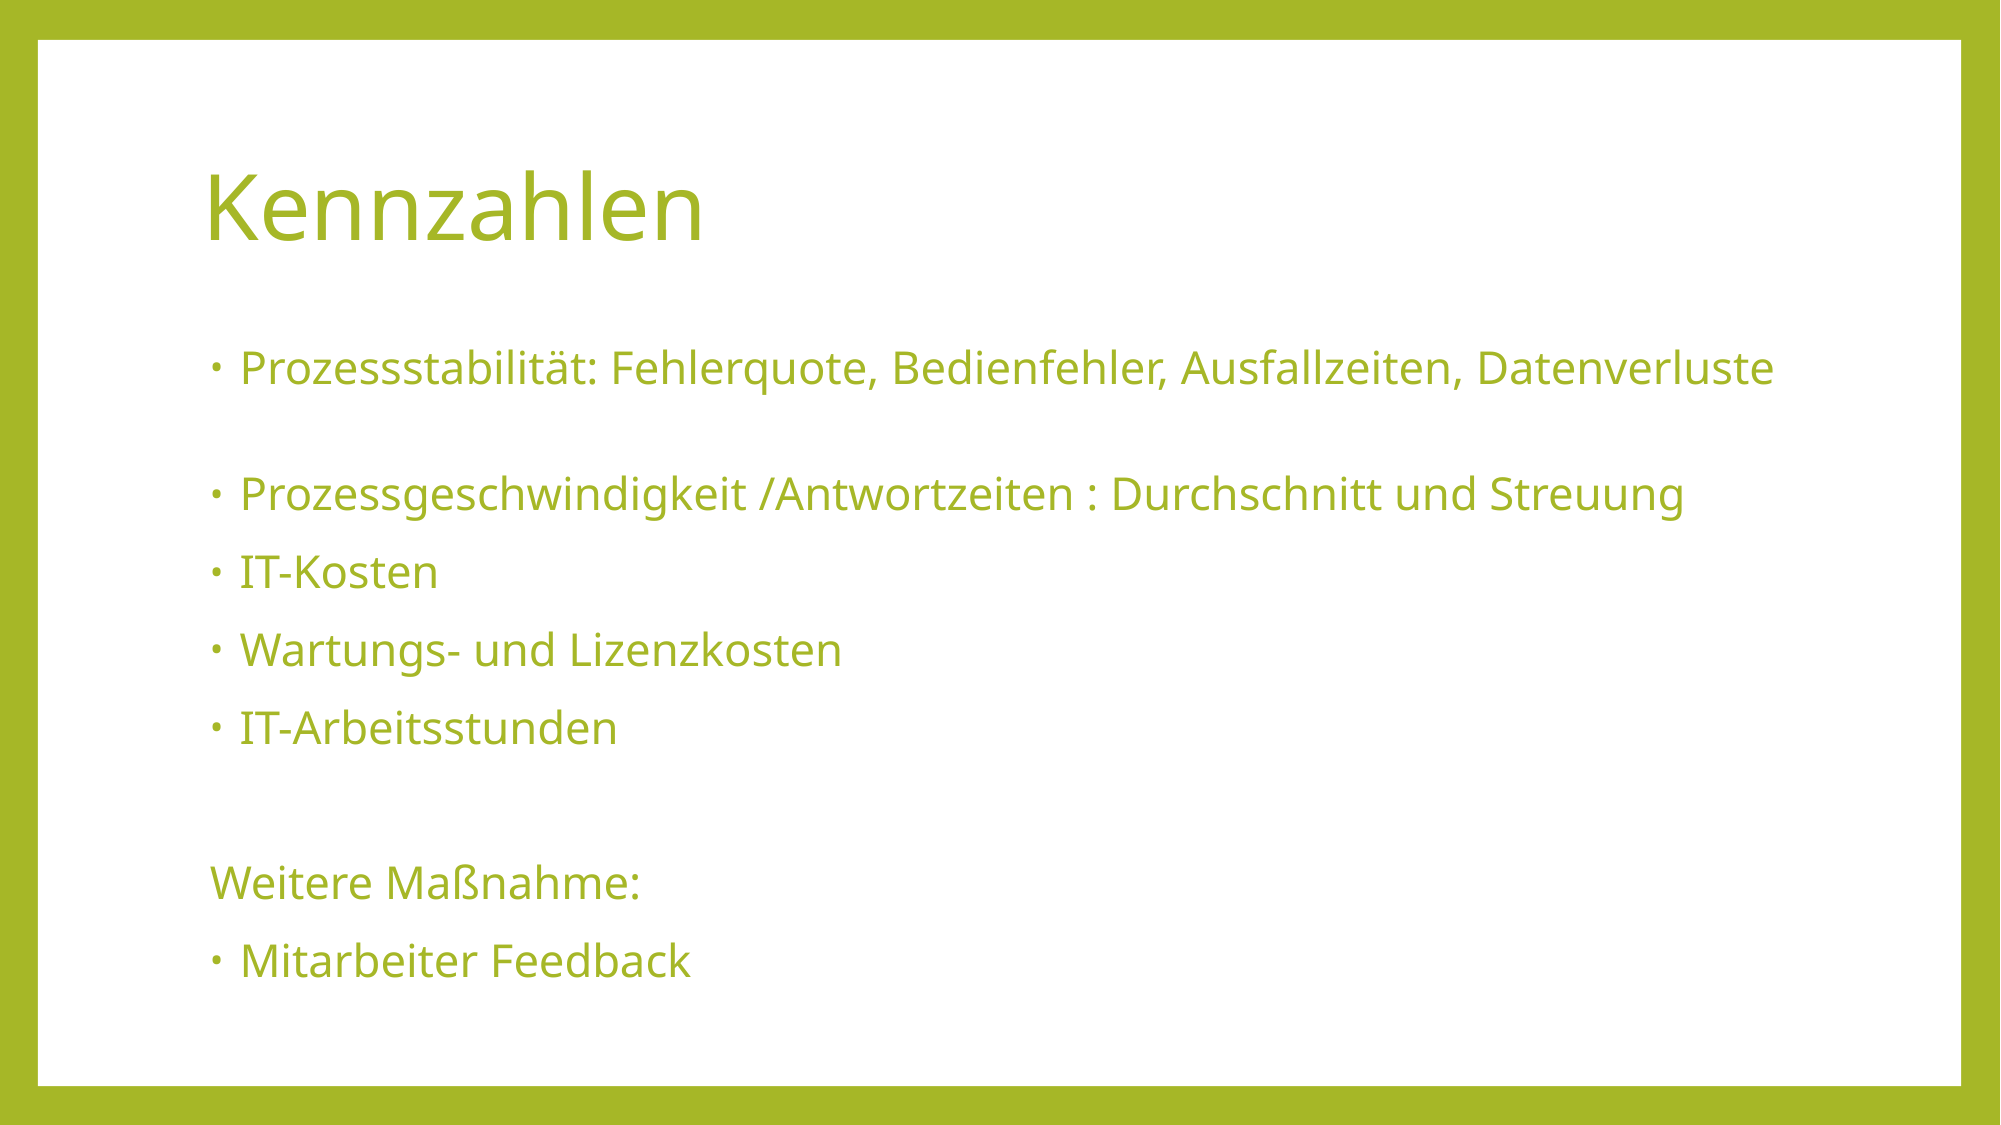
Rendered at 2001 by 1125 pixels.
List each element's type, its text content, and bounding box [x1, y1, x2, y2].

title Kennzahlen [187, 99, 1808, 323]
list Prozessstabilität: Fehlerquote, Bedienfehler, Ausfallzeiten, Datenverluste Prozessgeschwindigkeit /Antwortzeiten : Durchschnitt und Streuung IT-Kosten Wartungs- und Lizenzkosten IT-Arbeitsstunden Weitere Maßnahme: Mitarbeiter Feedback [187, 337, 1808, 1000]
